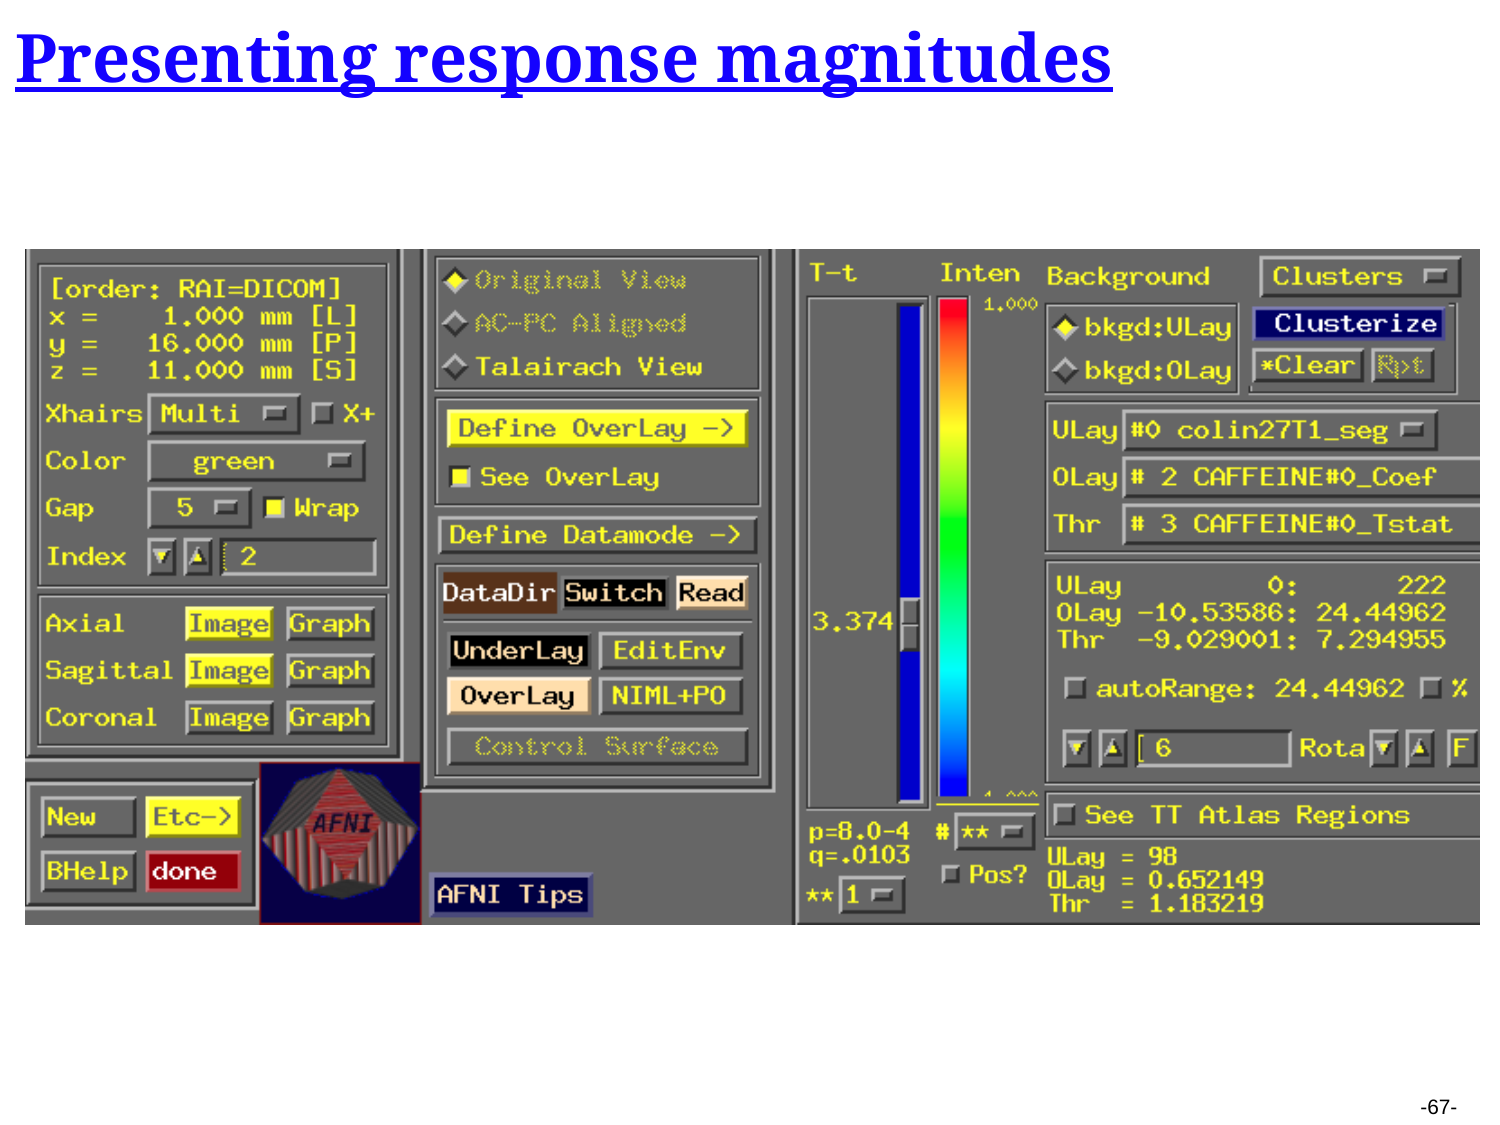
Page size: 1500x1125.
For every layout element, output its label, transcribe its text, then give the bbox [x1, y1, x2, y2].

list Presenting response magnitudes [0, 0, 1475, 1113]
picture [24, 249, 1480, 926]
